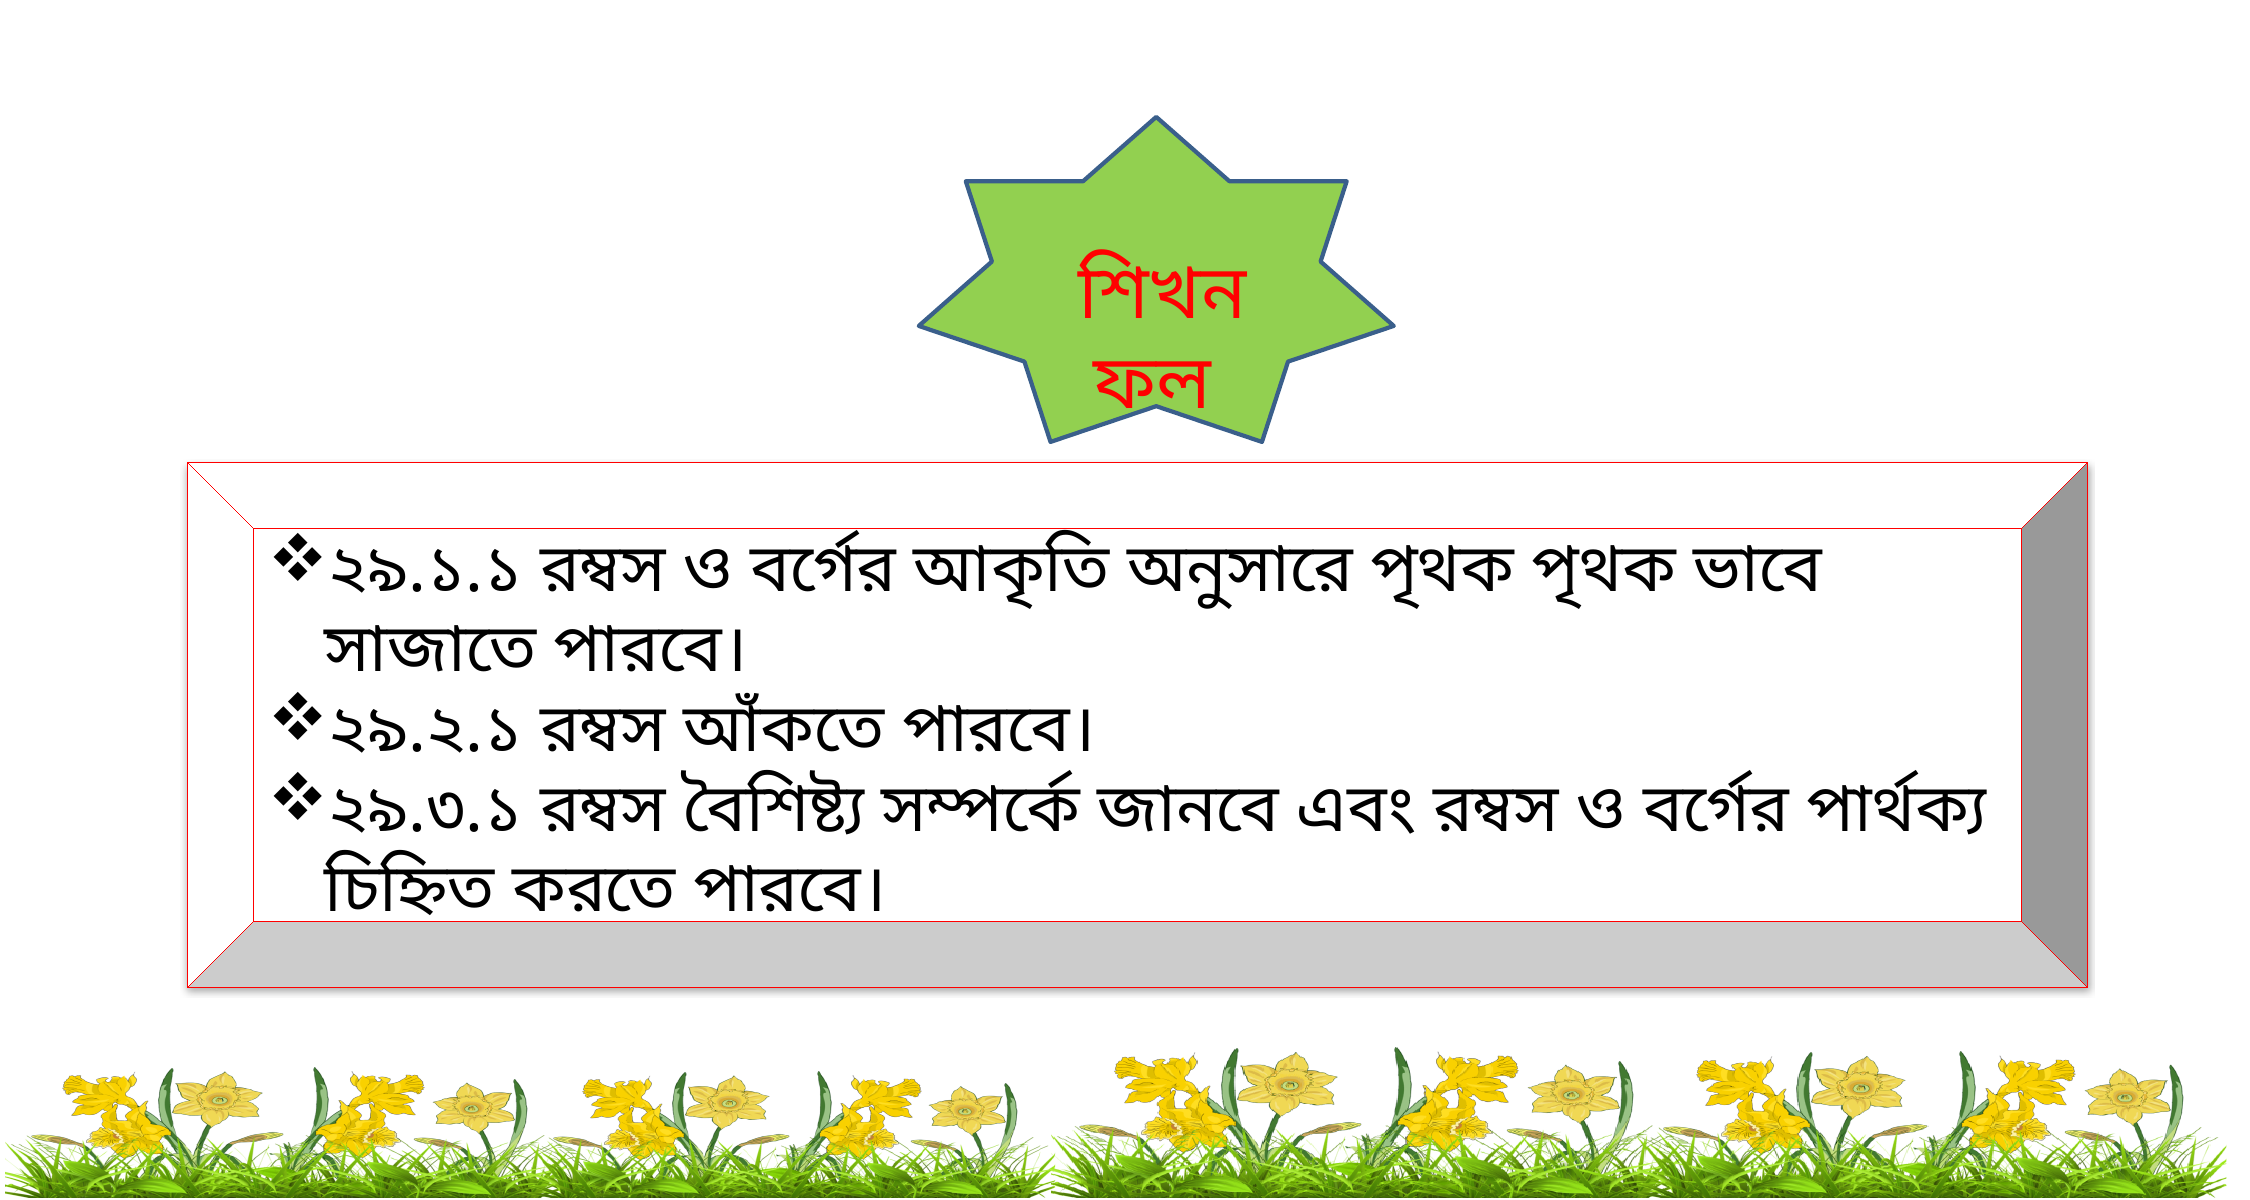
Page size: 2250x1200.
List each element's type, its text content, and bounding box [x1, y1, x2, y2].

text_box [1045, 432, 1087, 444]
text_box শিখন ফল [1006, 236, 1319, 432]
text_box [4, 1047, 2227, 1198]
text_box [916, 115, 1396, 358]
text_box ২৯.১.১ রম্বস ও বর্গের আকৃতি অনুসারে পৃথক পৃথক ভাবে সাজাতে পারবে। ২৯.২.১ রম্বস আঁকতে পারবে। ২৯.৩.১ রম্বস বৈশিষ্ট্য সম্পর্কে জানবে এবং রম্বস ও বর্গের পার্থক্য চিহ্নিত করতে পারবে। [187, 462, 2088, 988]
text_box [1226, 432, 1268, 444]
